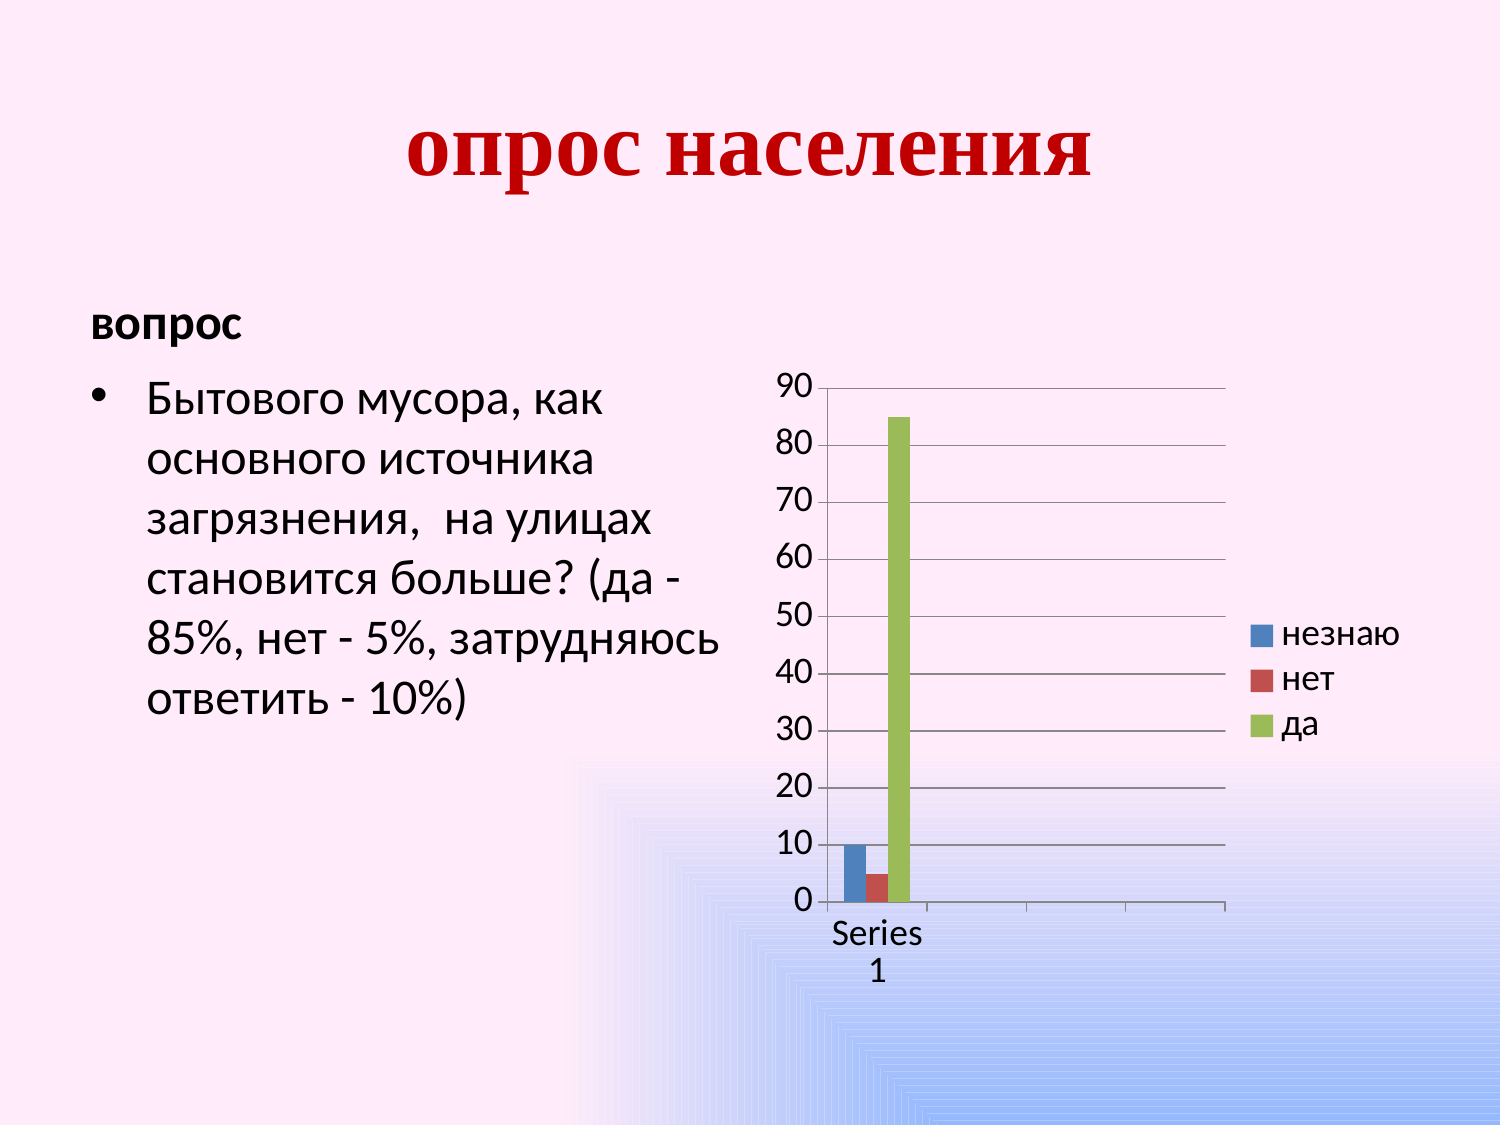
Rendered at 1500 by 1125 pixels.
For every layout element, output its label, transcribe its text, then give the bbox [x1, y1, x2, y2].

title опрос населения [75, 45, 1425, 233]
list Бытового мусора, как основного источника загрязнения, на улицах становится больше? (да - 85%, нет - 5%, затрудняюсь ответить - 10%) [75, 356, 738, 1005]
chart [761, 356, 1426, 1006]
list вопрос [75, 251, 738, 356]
